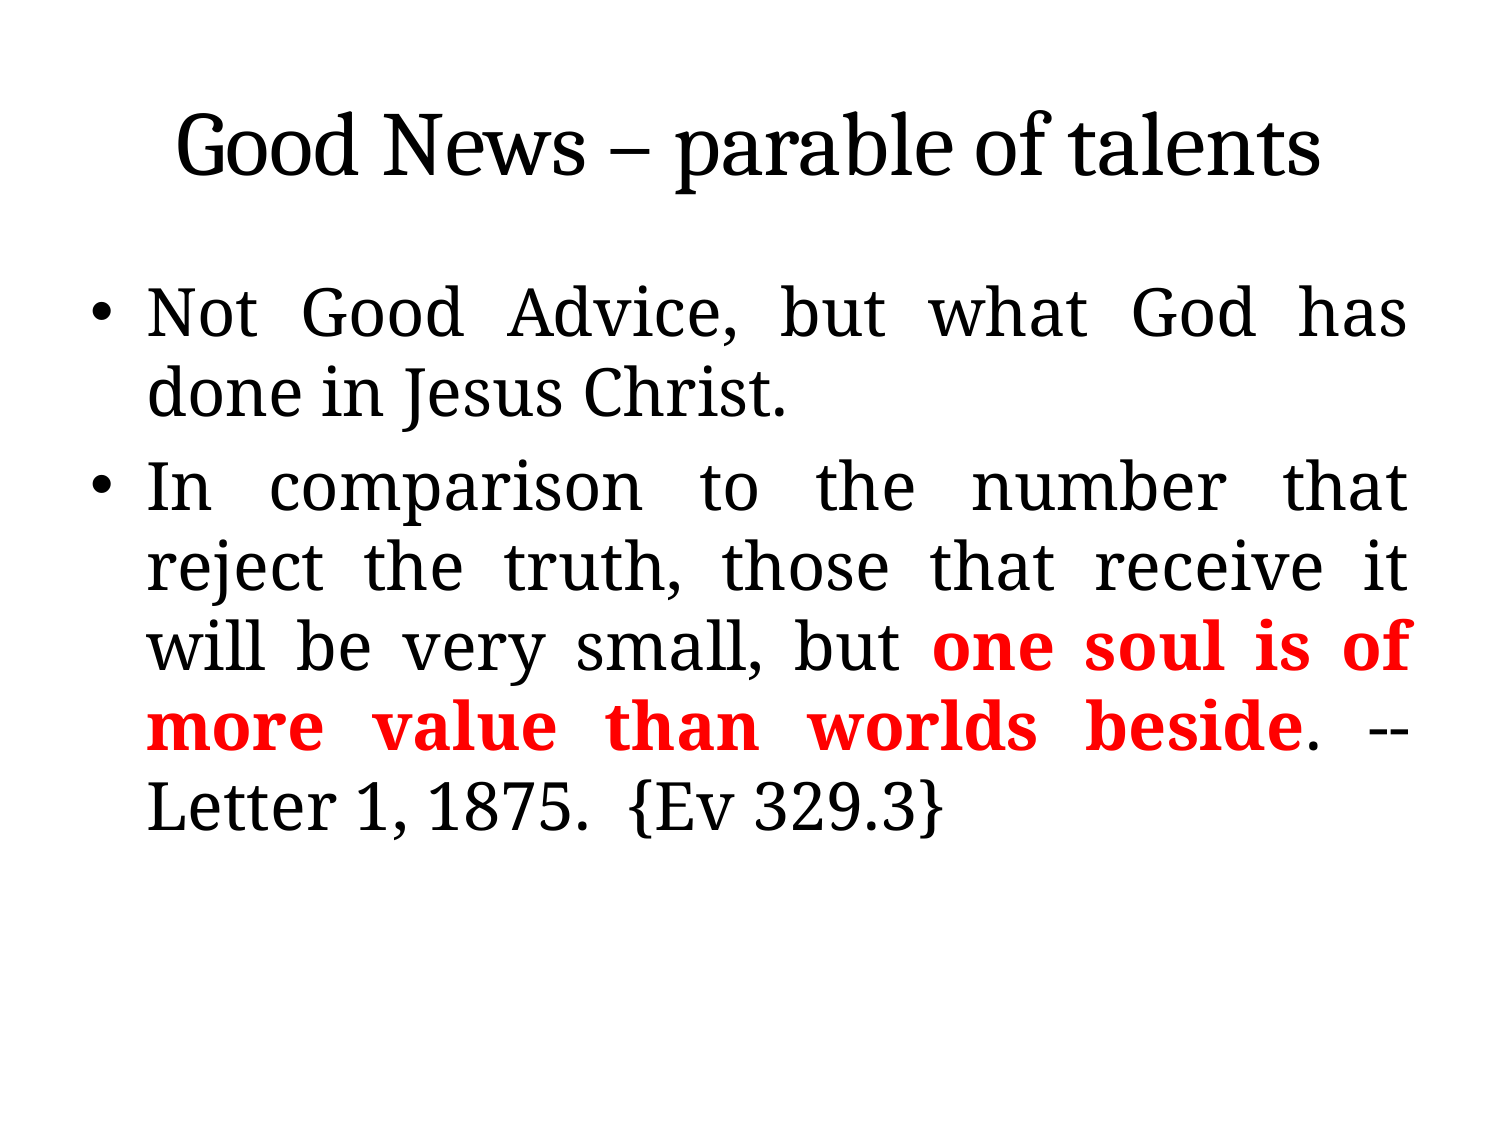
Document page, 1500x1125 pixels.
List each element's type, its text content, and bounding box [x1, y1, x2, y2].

list Not Good Advice, but what God has done in Jesus Christ. In comparison to the number that reject the truth, those that receive it will be very small, but one soul is of more value than worlds beside. --Letter 1, 1875. {Ev 329.3} [75, 262, 1425, 1005]
title Good News – parable of talents [75, 45, 1425, 233]
